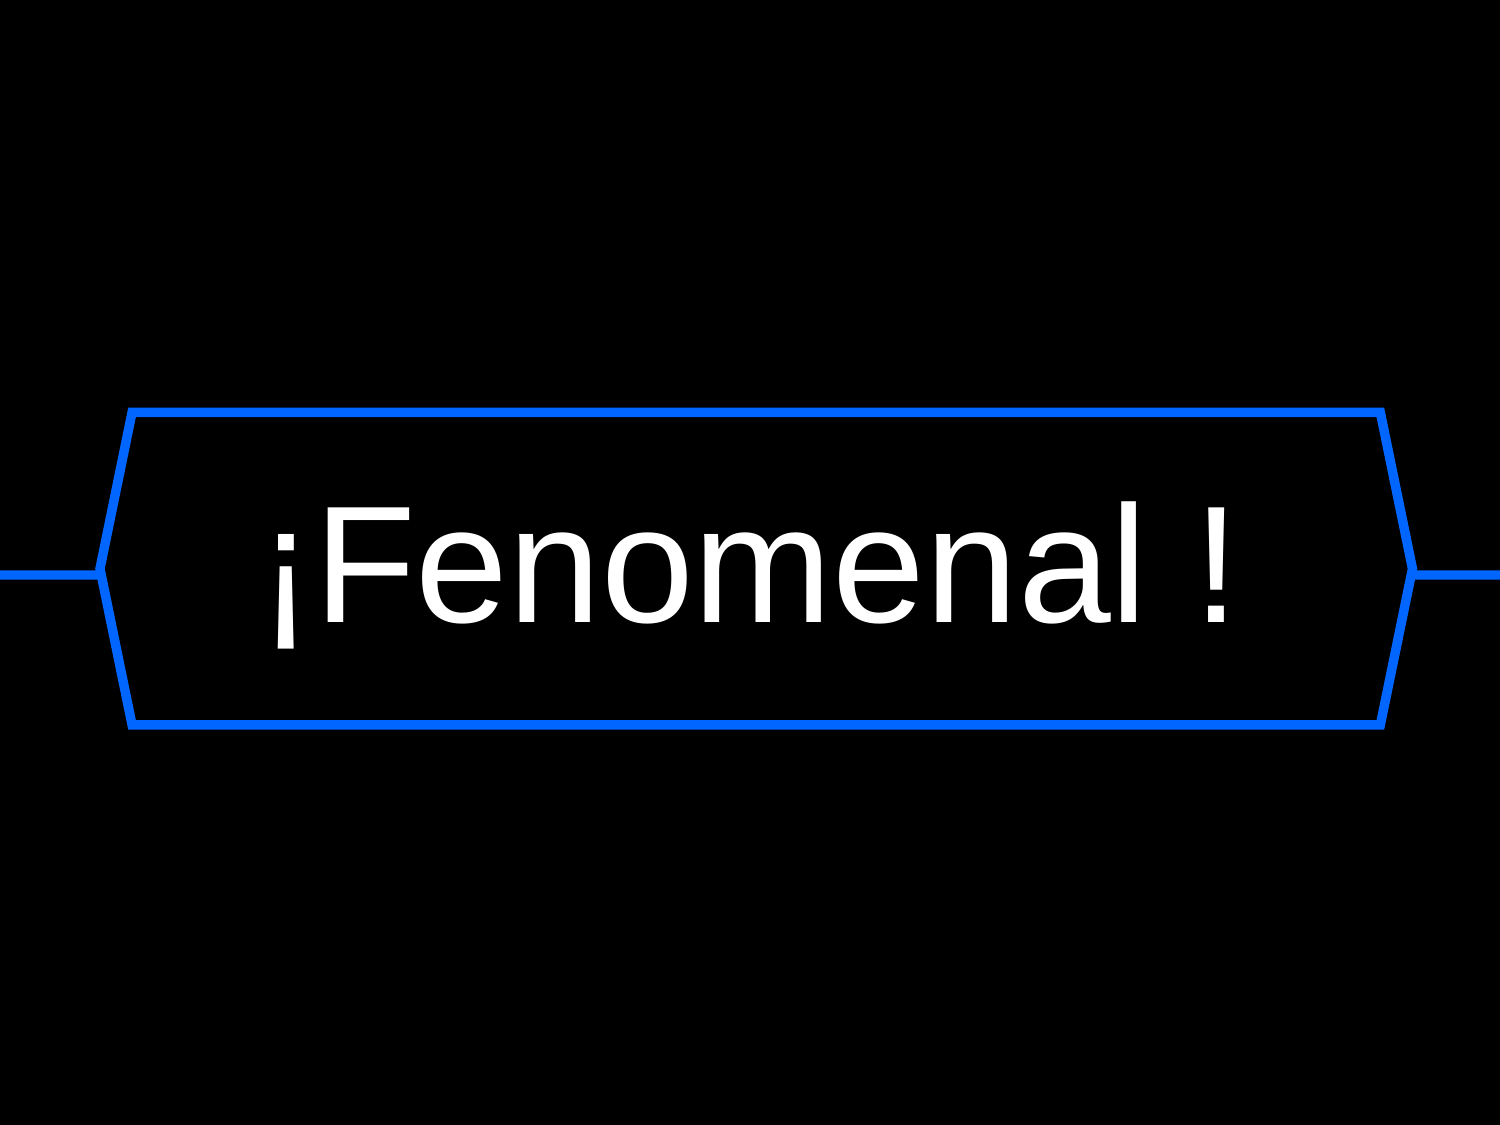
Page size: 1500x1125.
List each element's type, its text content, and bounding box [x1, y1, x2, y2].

title ¡Fenomenal ! [112, 462, 1388, 650]
text_box [99, 510, 112, 628]
text_box [116, 412, 1413, 725]
